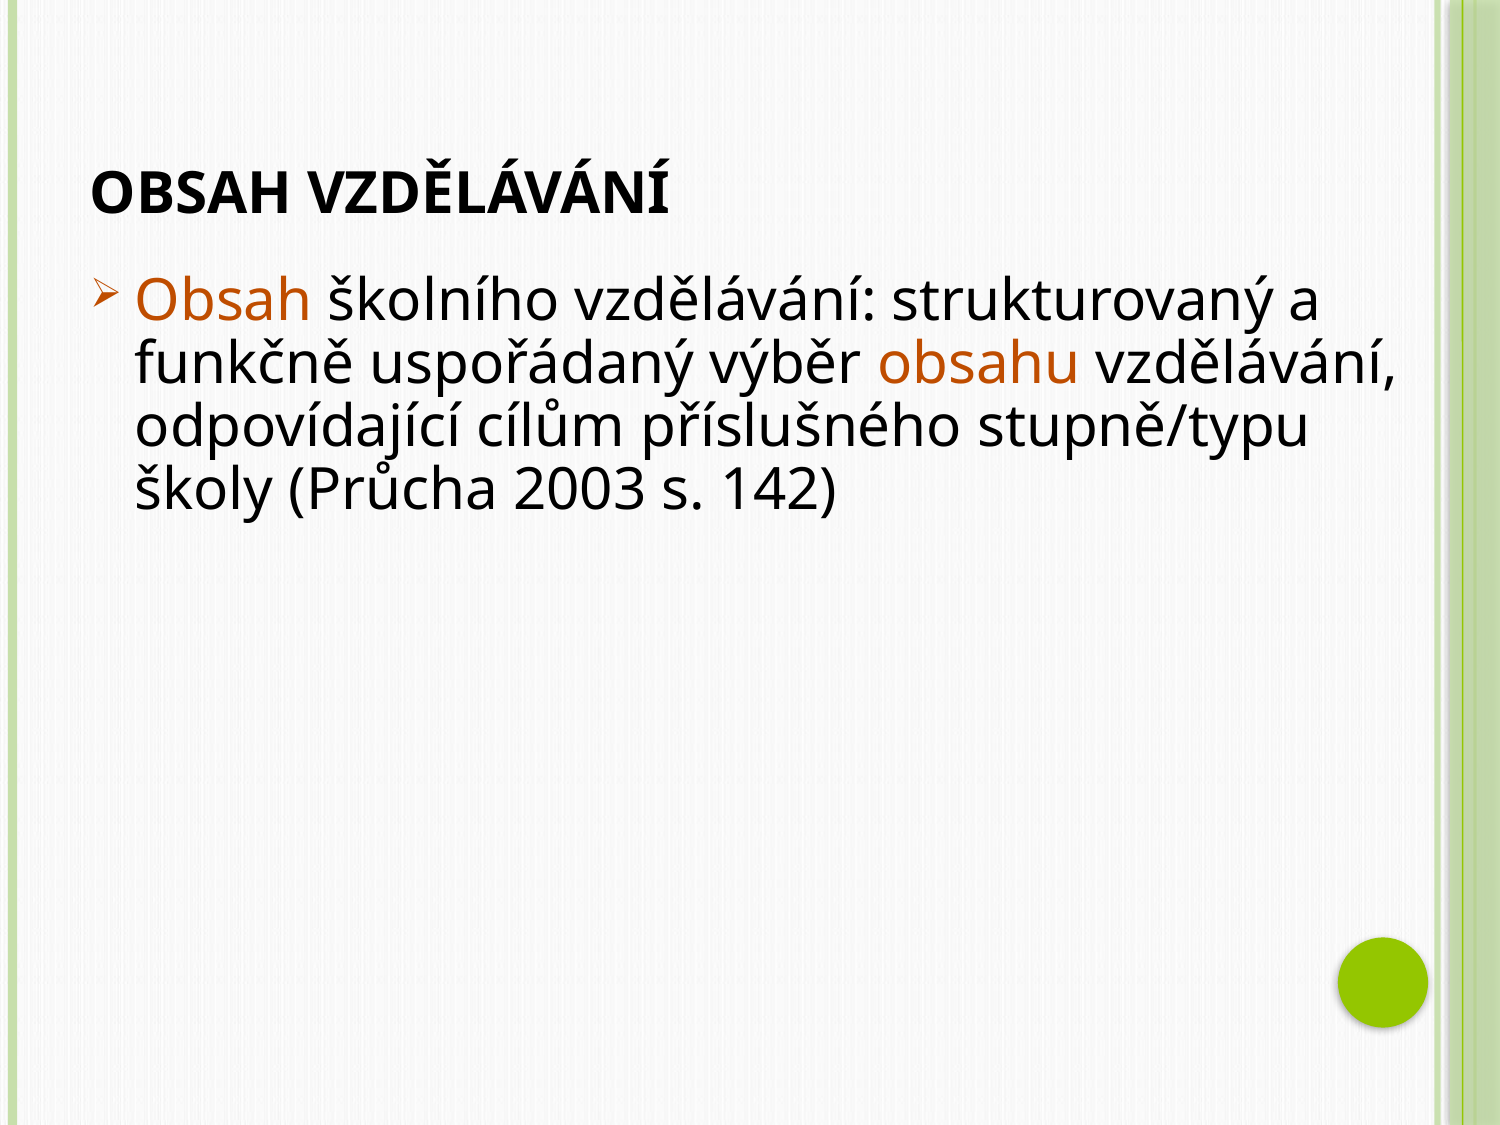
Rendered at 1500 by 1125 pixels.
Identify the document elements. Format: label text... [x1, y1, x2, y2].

picture [1441, 0, 1449, 1125]
list Obsah školního vzdělávání: strukturovaný a funkčně uspořádaný výběr obsahu vzdělávání, odpovídající cílům příslušného stupně/typu školy (Průcha 2003 s. 142) [75, 262, 1425, 1005]
picture [18, 0, 1434, 1125]
picture [0, 0, 7, 1125]
title Obsah vzdělávání [75, 45, 1425, 233]
